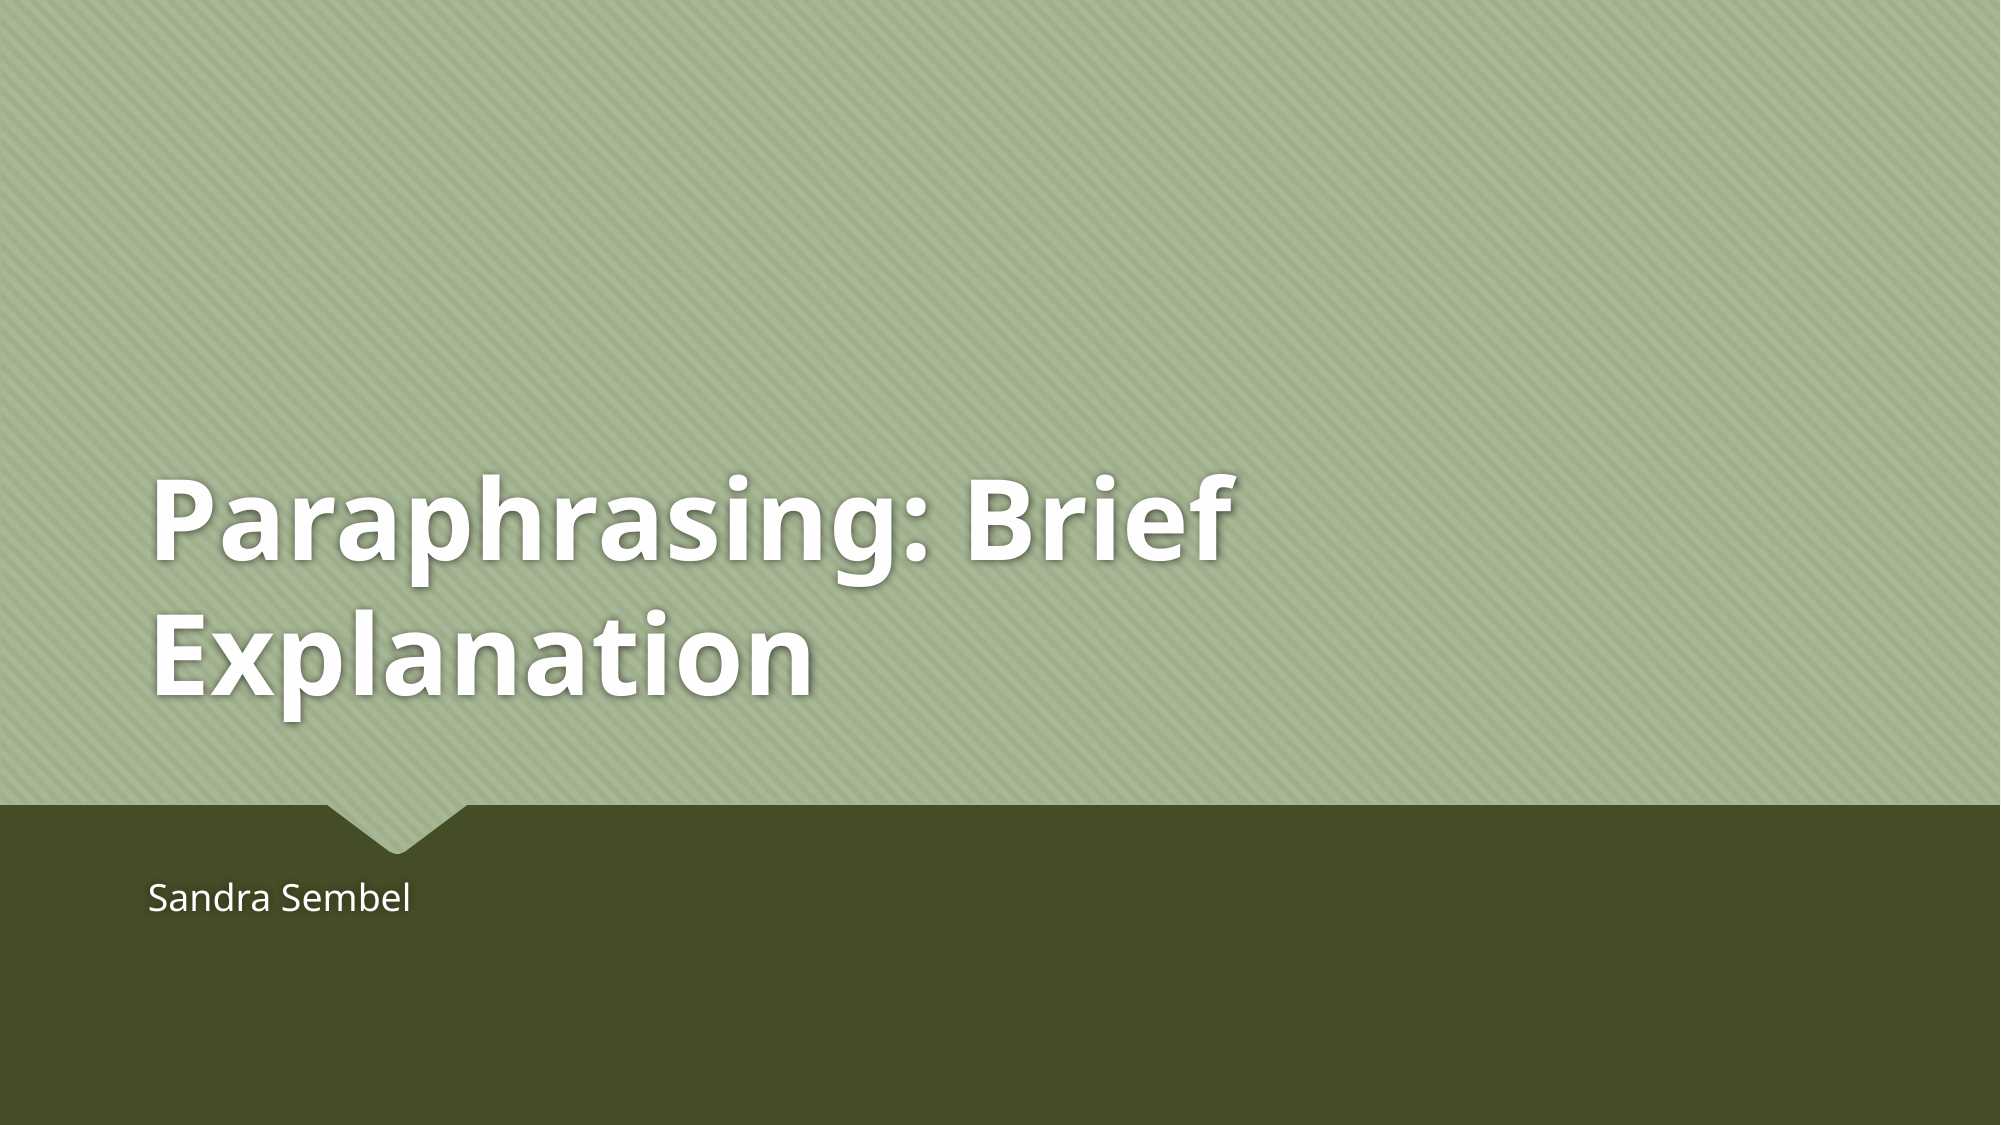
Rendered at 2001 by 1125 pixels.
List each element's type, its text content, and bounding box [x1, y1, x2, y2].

title Paraphrasing: Brief Explanation [132, 237, 1868, 726]
subtitle Sandra Sembel [132, 866, 1868, 938]
